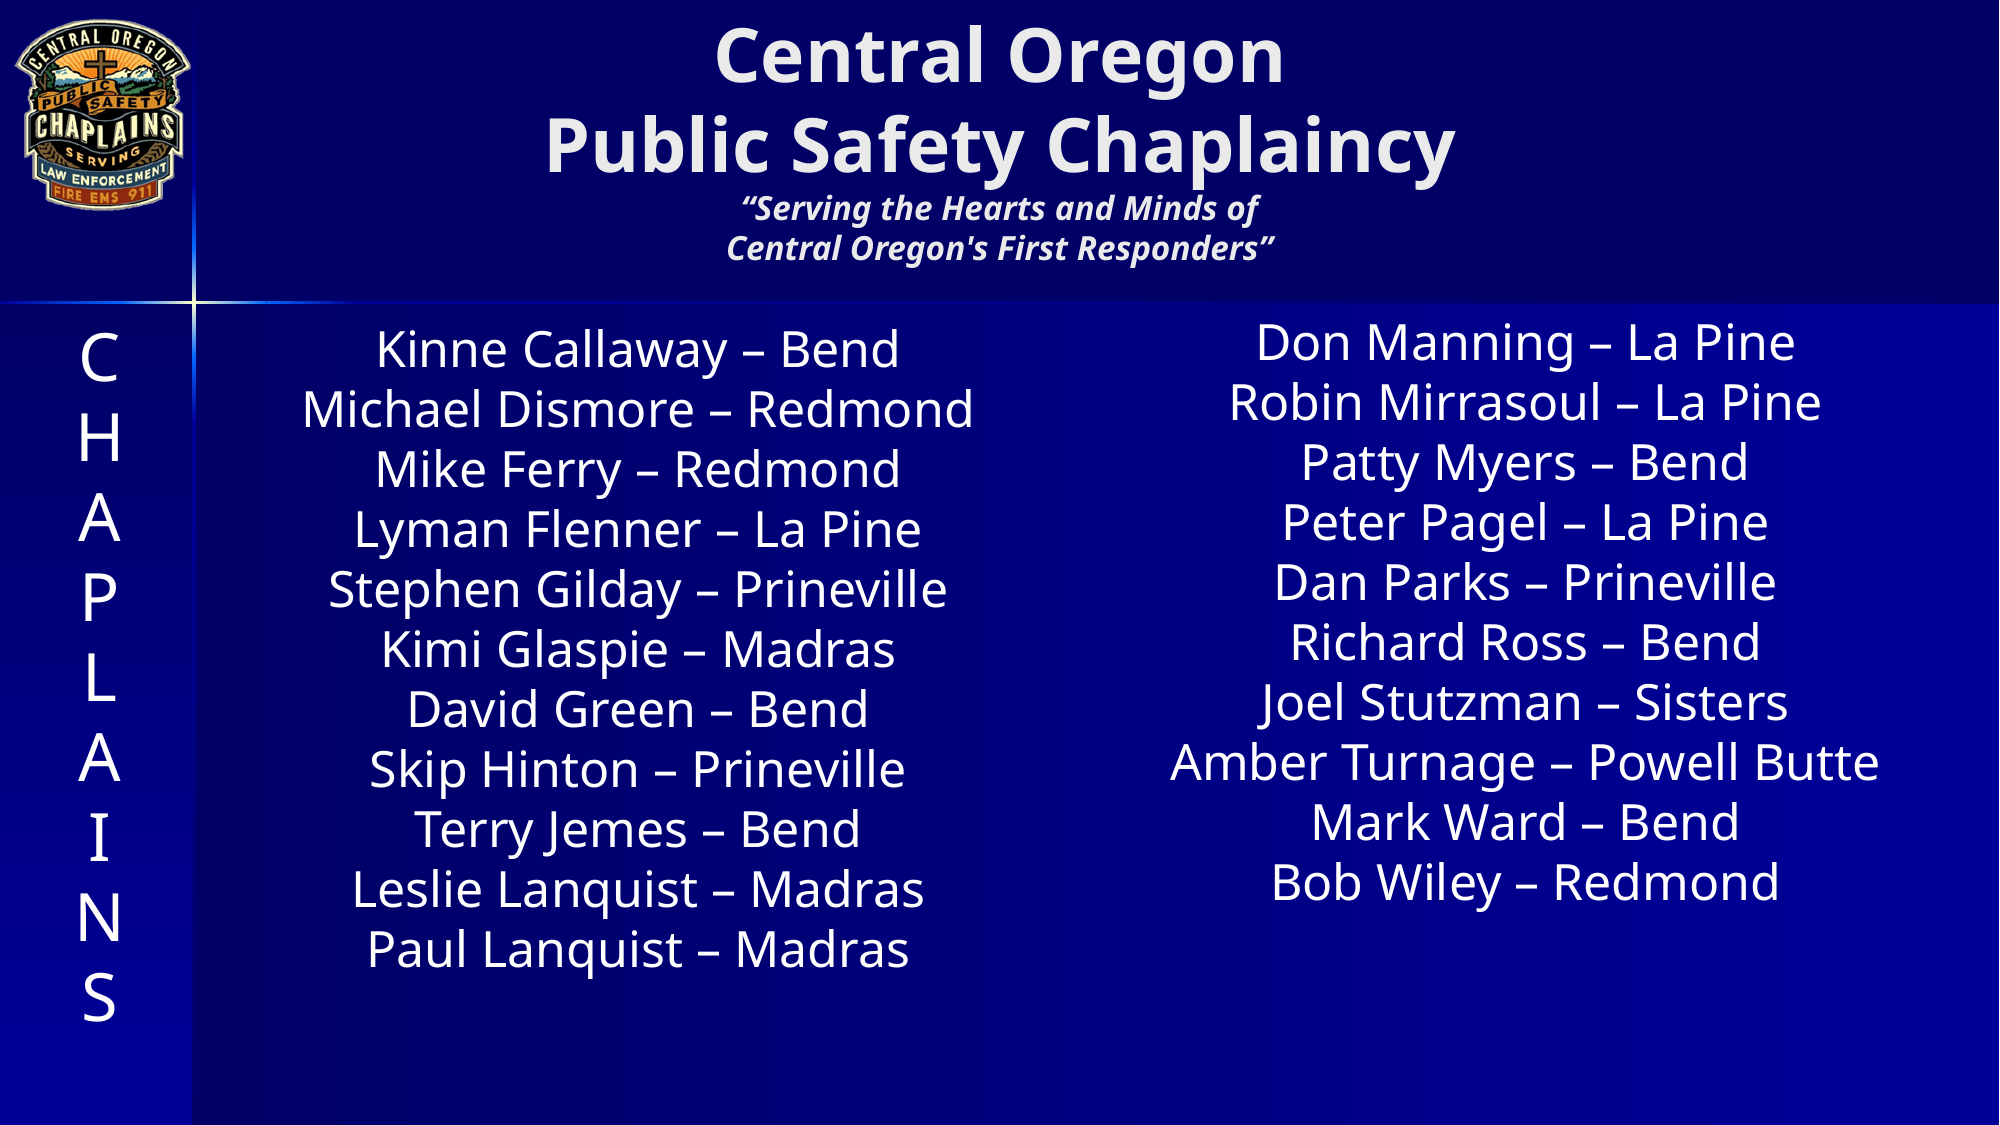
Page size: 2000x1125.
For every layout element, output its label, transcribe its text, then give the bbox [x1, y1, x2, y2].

picture [13, 12, 191, 213]
text_box C H A P L A I N S [33, 307, 167, 1042]
text_box Don Manning – La Pine Robin Mirrasoul – La Pine Patty Myers – Bend Peter Pagel – La Pine Dan Parks – Prineville Richard Ross – Bend Joel Stutzman – Sisters Amber Turnage – Powell Butte Mark Ward – Bend Bob Wiley – Redmond [1102, 302, 1950, 918]
text_box Kinne Callaway – Bend Michael Dismore – Redmond Mike Ferry – Redmond Lyman Flenner – La Pine Stephen Gilday – Prineville Kimi Glaspie – Madras David Green – Bend Skip Hinton – Prineville Terry Jemes – Bend Leslie Lanquist – Madras Paul Lanquist – Madras [214, 309, 1063, 985]
